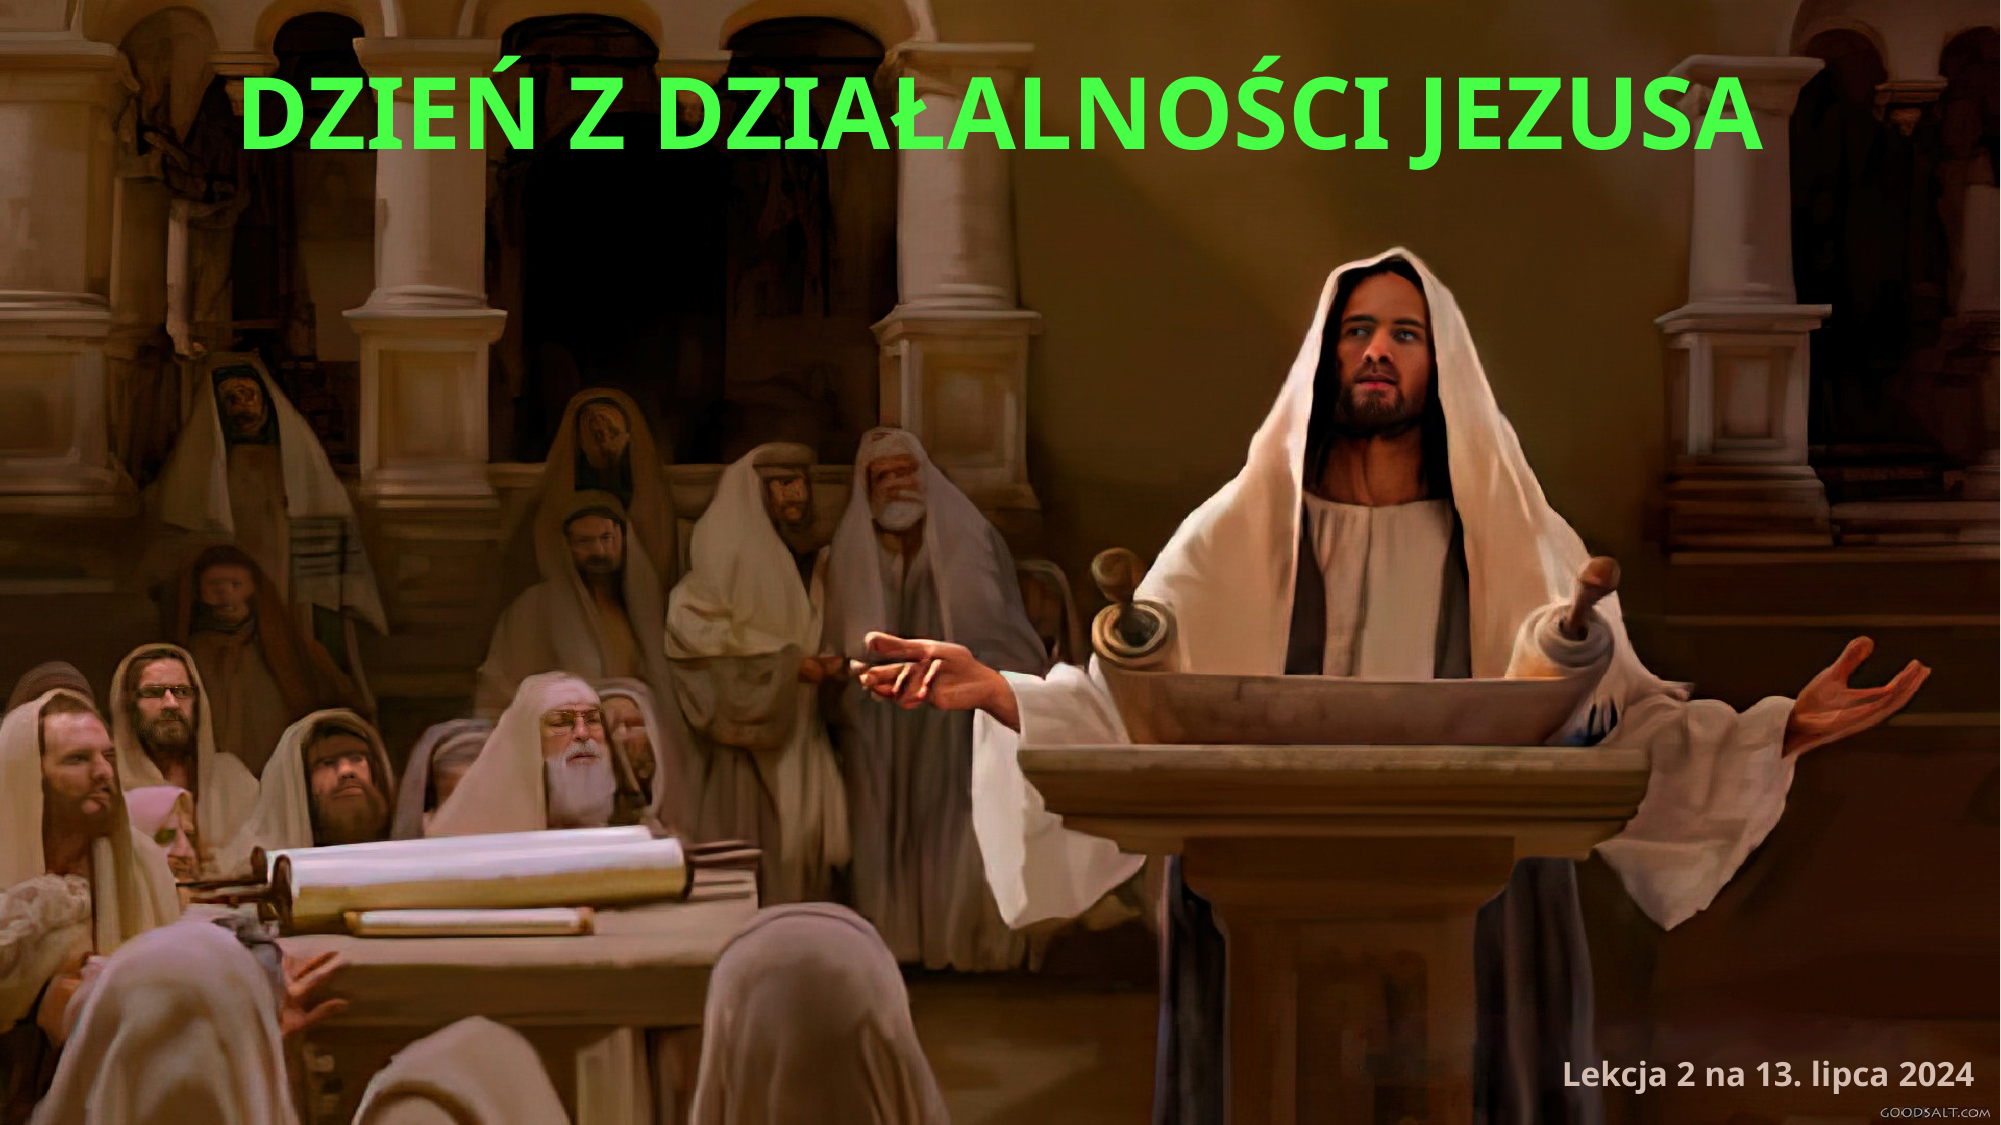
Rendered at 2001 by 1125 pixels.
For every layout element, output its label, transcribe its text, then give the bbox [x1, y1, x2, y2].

text_box DZIEŃ Z DZIAŁALNOŚCI JEZUSA [0, 42, 2000, 178]
picture [0, 0, 2001, 1125]
text_box Lekcja 2 na 13. lipca 2024 [1547, 1045, 1990, 1101]
